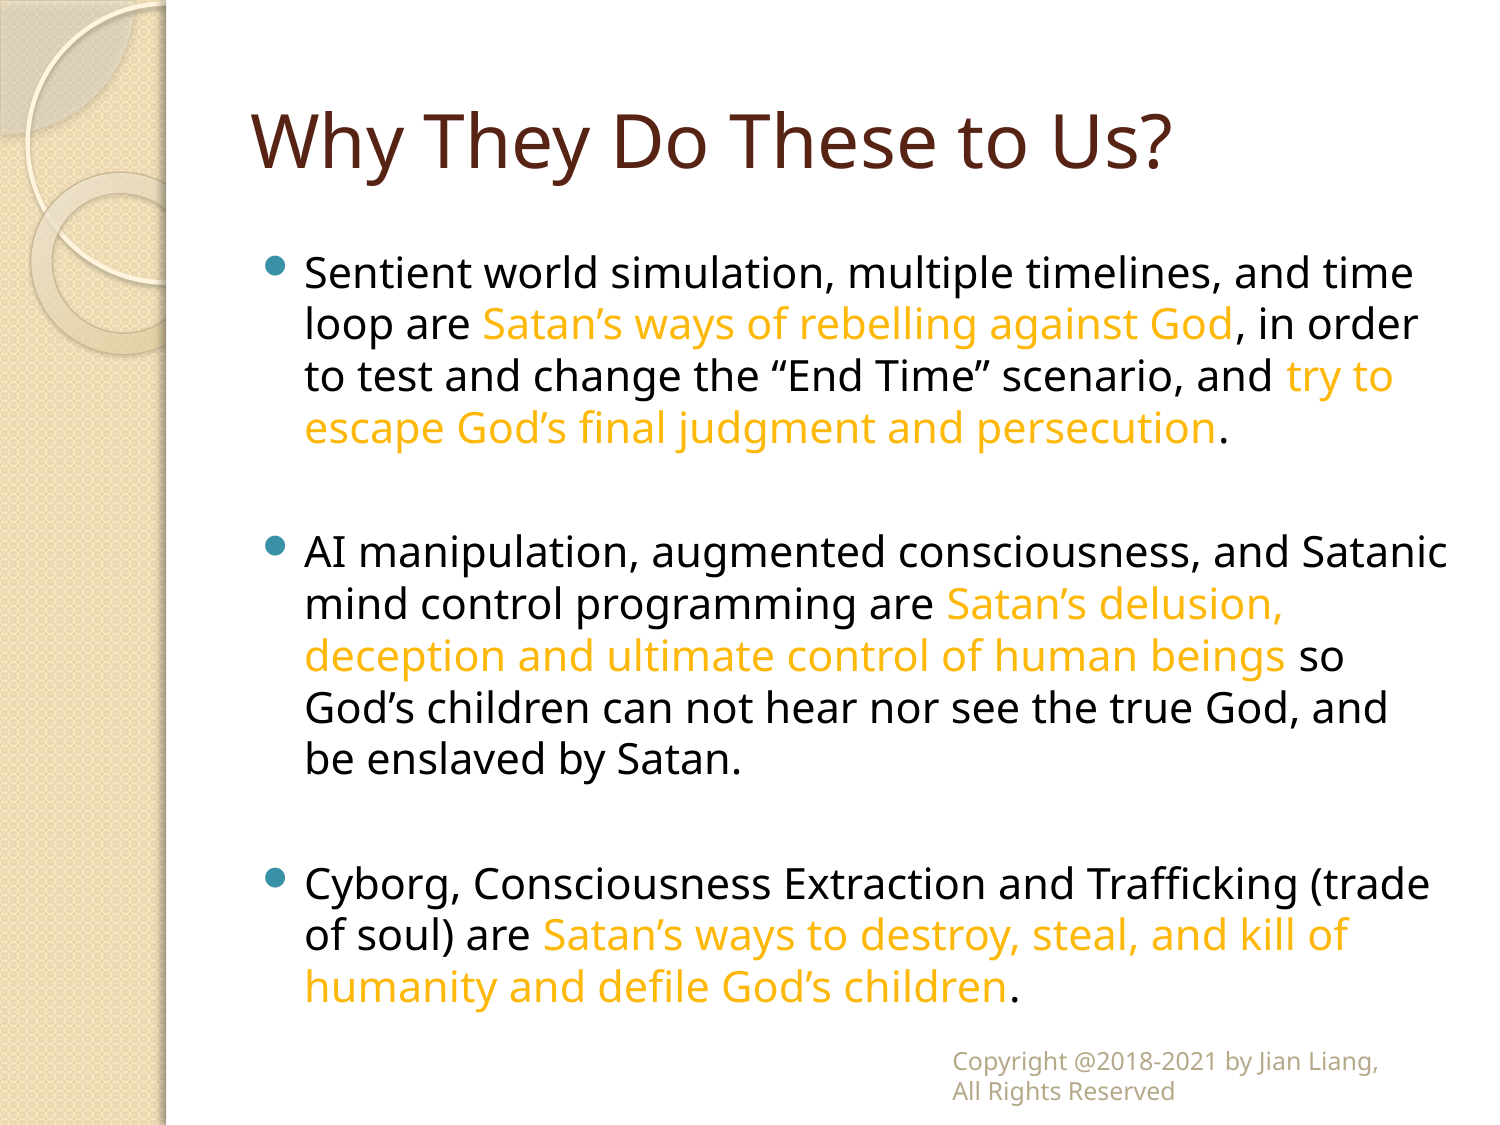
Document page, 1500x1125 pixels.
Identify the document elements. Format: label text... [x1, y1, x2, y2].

footer Copyright @2018-2021 by Jian Liang, All Rights Reserved [937, 1034, 1413, 1113]
list Sentient world simulation, multiple timelines, and time loop are Satan’s ways of rebelling against God, in order to test and change the “End Time” scenario, and try to escape God’s final judgment and persecution. AI manipulation, augmented consciousness, and Satanic mind control programming are Satan’s delusion, deception and ultimate control of human beings so God’s children can not hear nor see the true God, and be enslaved by Satan. Cyborg, Consciousness Extraction and Trafficking (trade of soul) are Satan’s ways to destroy, steal, and kill of humanity and defile God’s children. [235, 237, 1466, 1025]
title Why They Do These to Us? [235, 45, 1466, 233]
